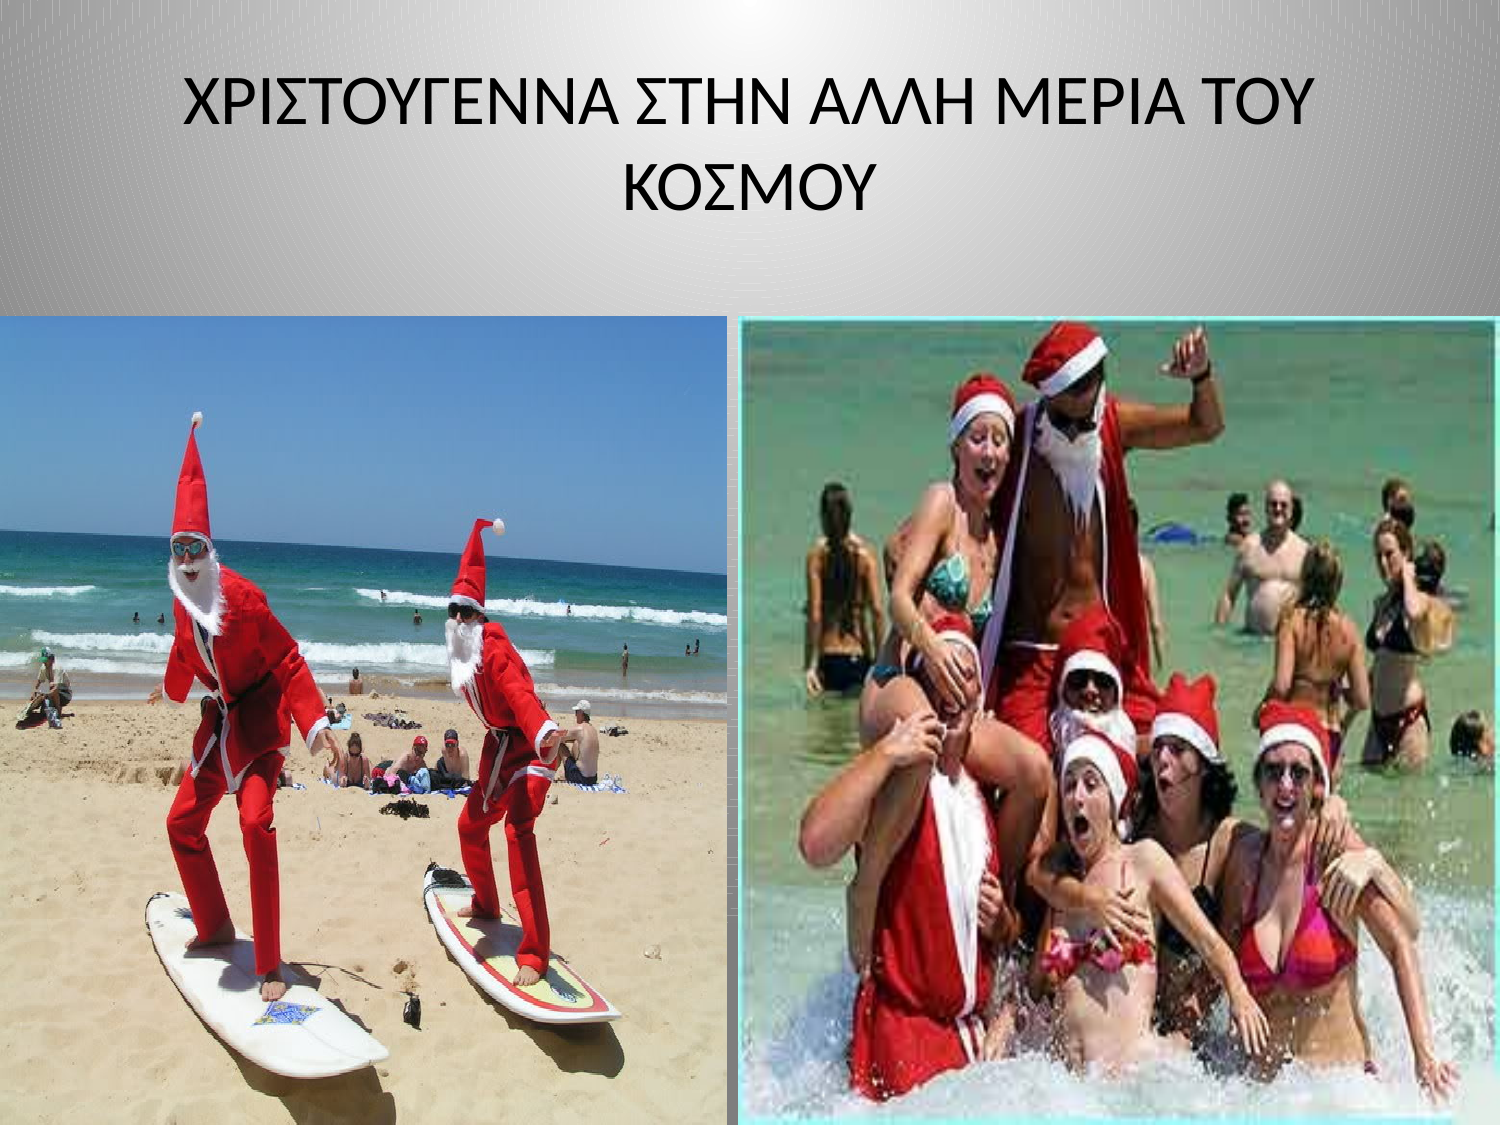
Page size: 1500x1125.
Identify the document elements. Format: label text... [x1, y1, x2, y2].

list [0, 316, 727, 1125]
title ΧΡΙΣΤΟΥΓΕΝΝΑ ΣΤΗΝ ΑΛΛΗ ΜΕΡΙΑ ΤΟΥ ΚΟΣΜΟΥ [75, 45, 1425, 233]
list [737, 316, 1500, 1125]
